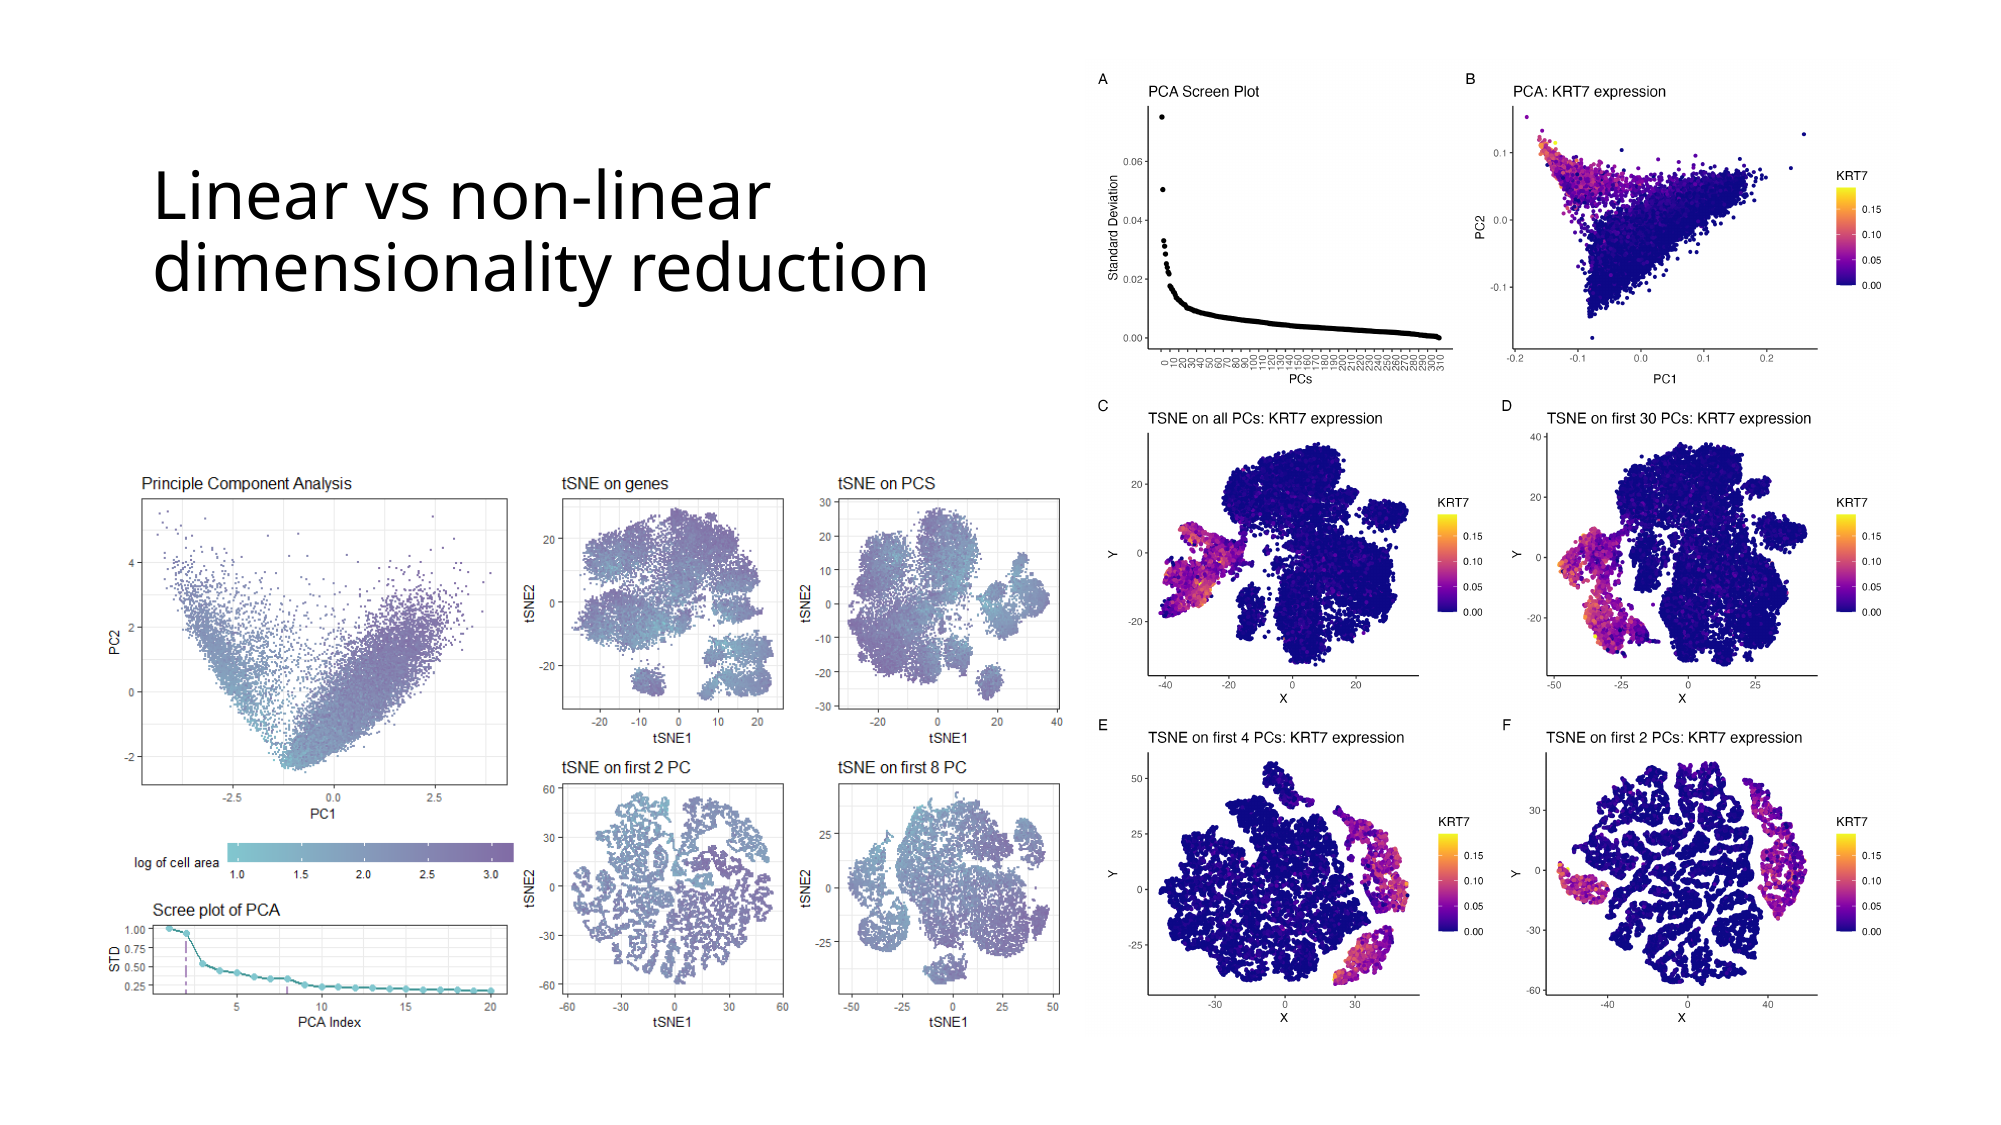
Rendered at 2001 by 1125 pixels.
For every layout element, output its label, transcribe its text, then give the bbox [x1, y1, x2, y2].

title Linear vs non-linear dimensionality reduction [137, 59, 1000, 408]
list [100, 467, 1068, 1038]
picture [1084, 59, 1900, 1038]
